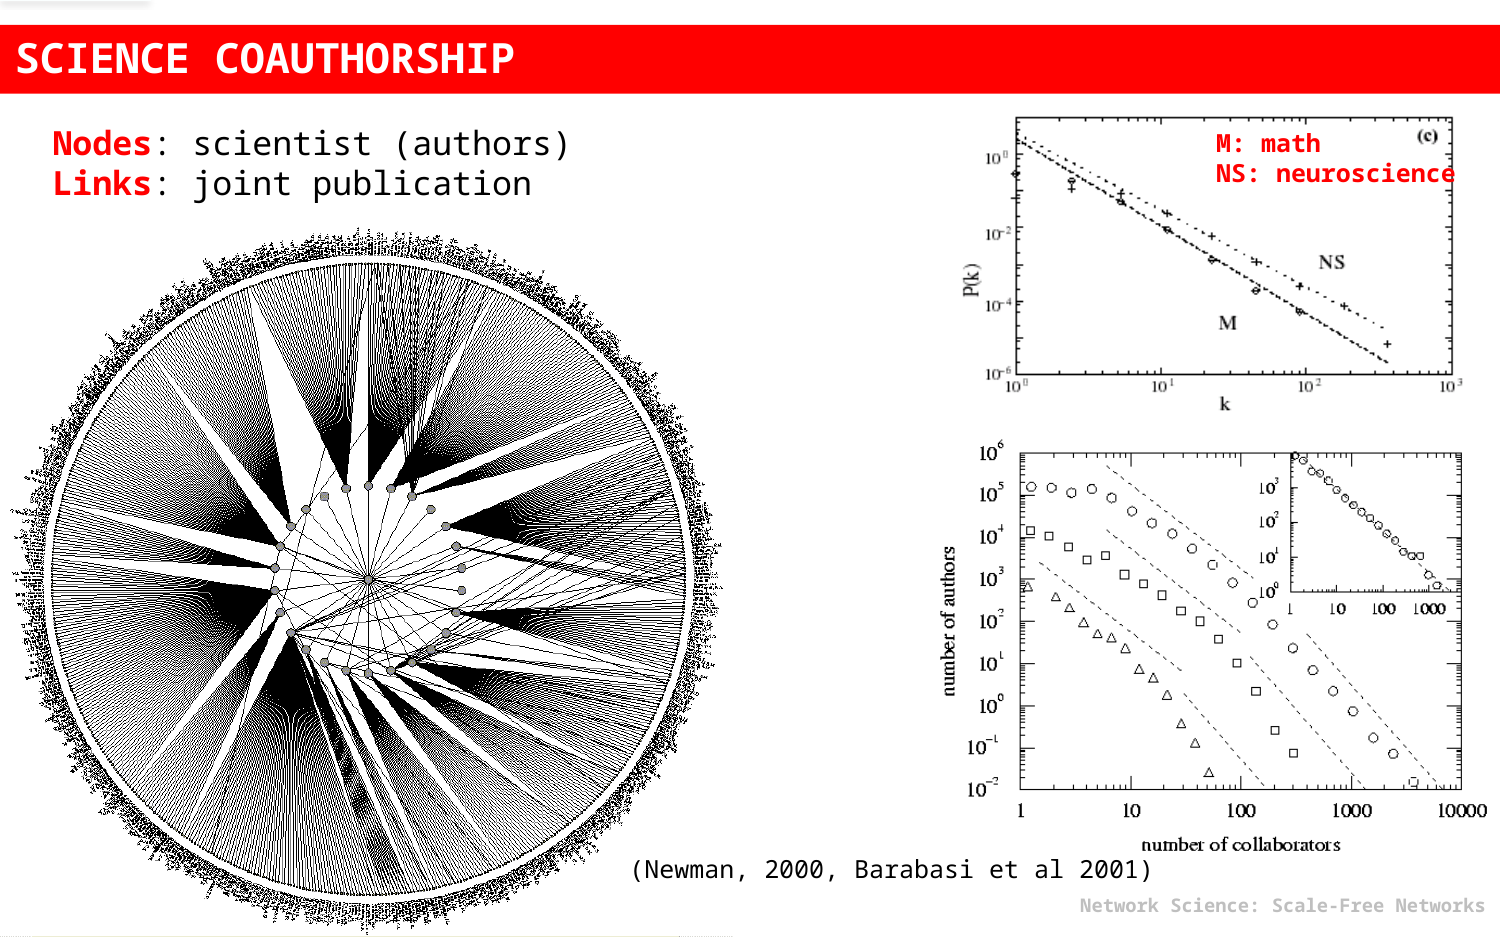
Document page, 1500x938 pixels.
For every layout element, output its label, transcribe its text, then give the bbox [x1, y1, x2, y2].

picture [923, 420, 1500, 866]
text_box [948, 105, 1487, 415]
text_box Network Science: Scale-Free Networks [1021, 885, 1500, 924]
text_box SCIENCE COAUTHORSHIP [0, 24, 1500, 94]
text_box (Newman, 2000, Barabasi et al 2001) [737, 845, 1315, 891]
text_box Nodes: scientist (authors) Links: joint publication [37, 115, 675, 210]
picture [0, 217, 733, 937]
